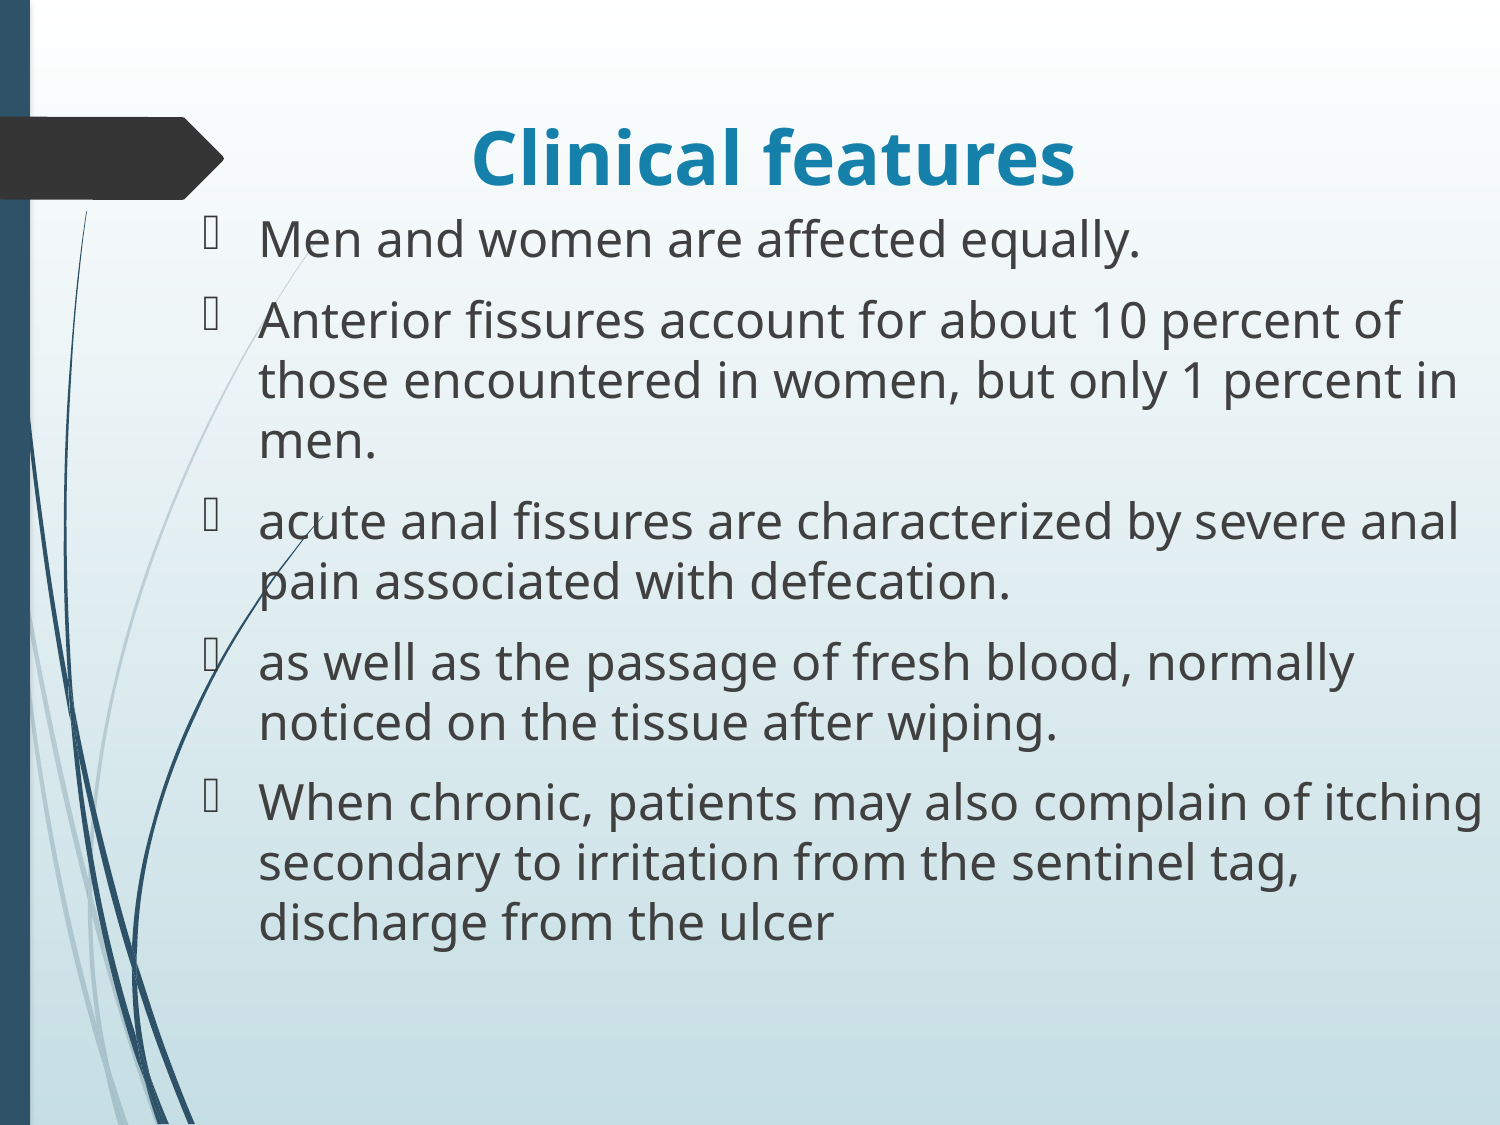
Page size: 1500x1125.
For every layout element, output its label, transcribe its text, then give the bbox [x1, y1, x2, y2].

title Clinical features [319, 102, 1400, 200]
list Men and women are affected equally. Anterior fissures account for about 10 percent of those encountered in women, but only 1 percent in men. acute anal fissures are characterized by severe anal pain associated with defecation. as well as the passage of fresh blood, normally noticed on the tissue after wiping. When chronic, patients may also complain of itching secondary to irritation from the sentinel tag, discharge from the ulcer [187, 200, 1500, 1088]
